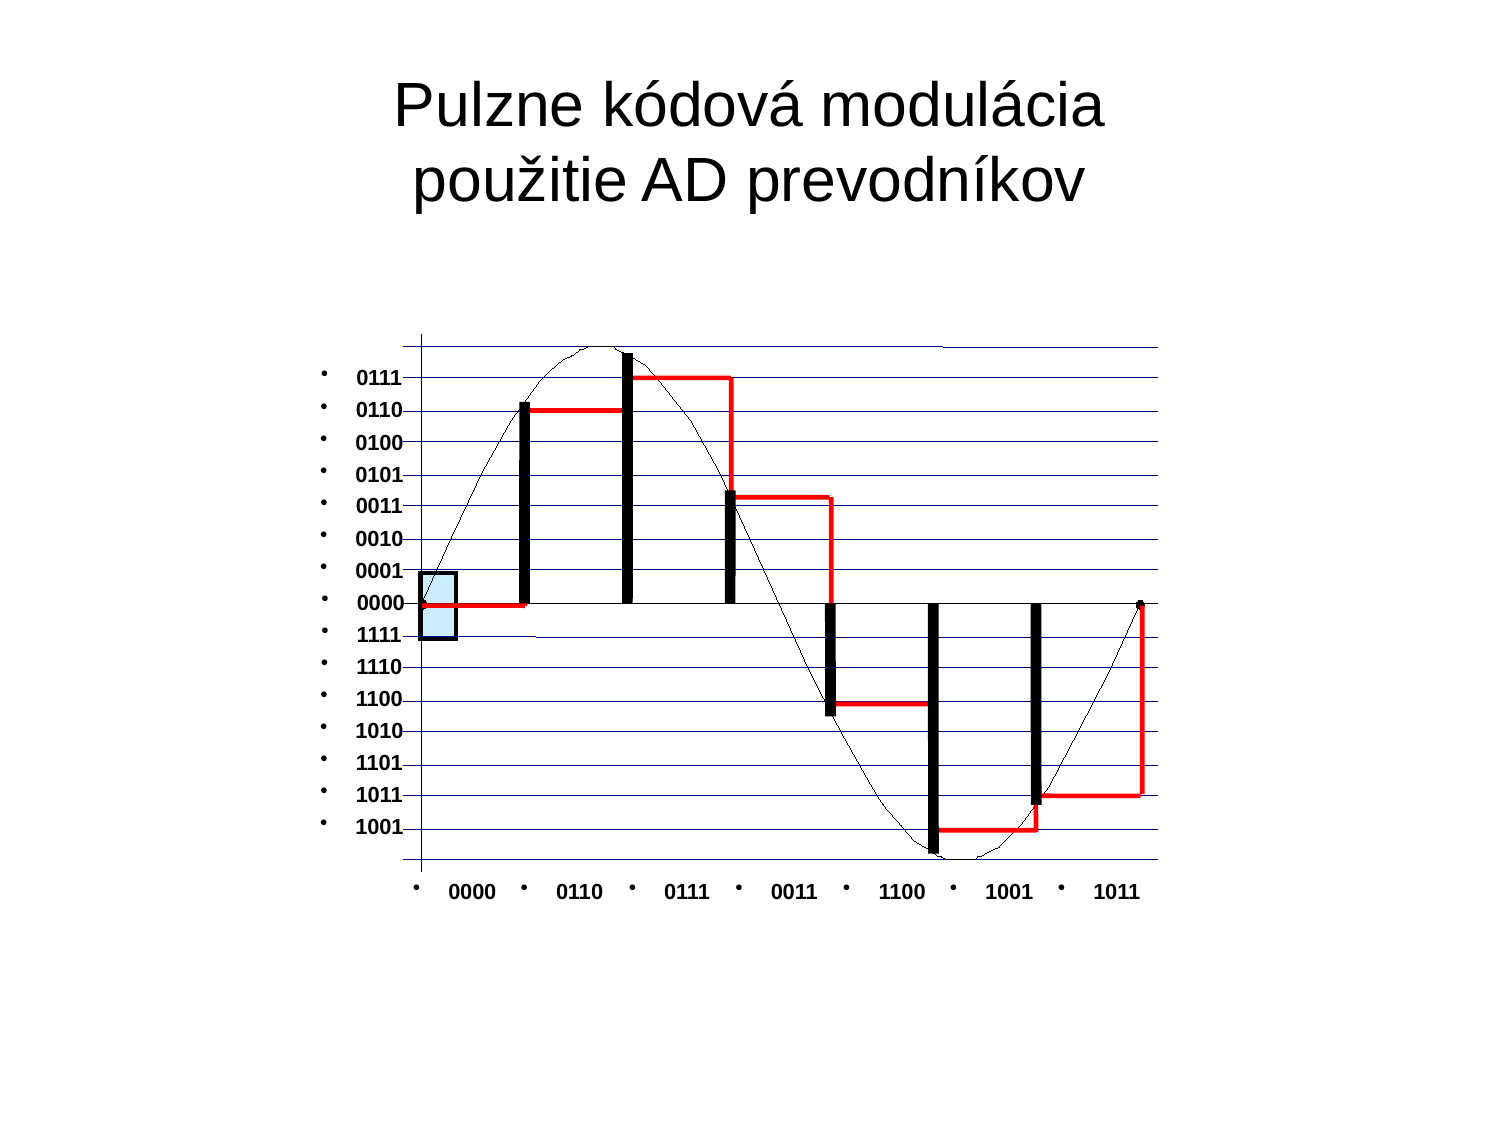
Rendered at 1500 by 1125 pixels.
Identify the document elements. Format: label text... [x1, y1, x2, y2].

title Pulzne kódová modulácia použitie AD prevodníkov [75, 45, 1425, 233]
text_box 1011 [1043, 875, 1156, 912]
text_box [1037, 377, 1143, 833]
text_box 0011 [720, 875, 828, 912]
text_box 0111 [613, 875, 720, 912]
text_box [321, 334, 422, 872]
text_box 1001 [935, 875, 1043, 912]
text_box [422, 346, 1158, 860]
text_box 1100 [828, 875, 935, 912]
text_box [422, 377, 524, 833]
text_box 0000 [398, 875, 505, 912]
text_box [524, 353, 1037, 854]
text_box 0110 [505, 875, 613, 912]
